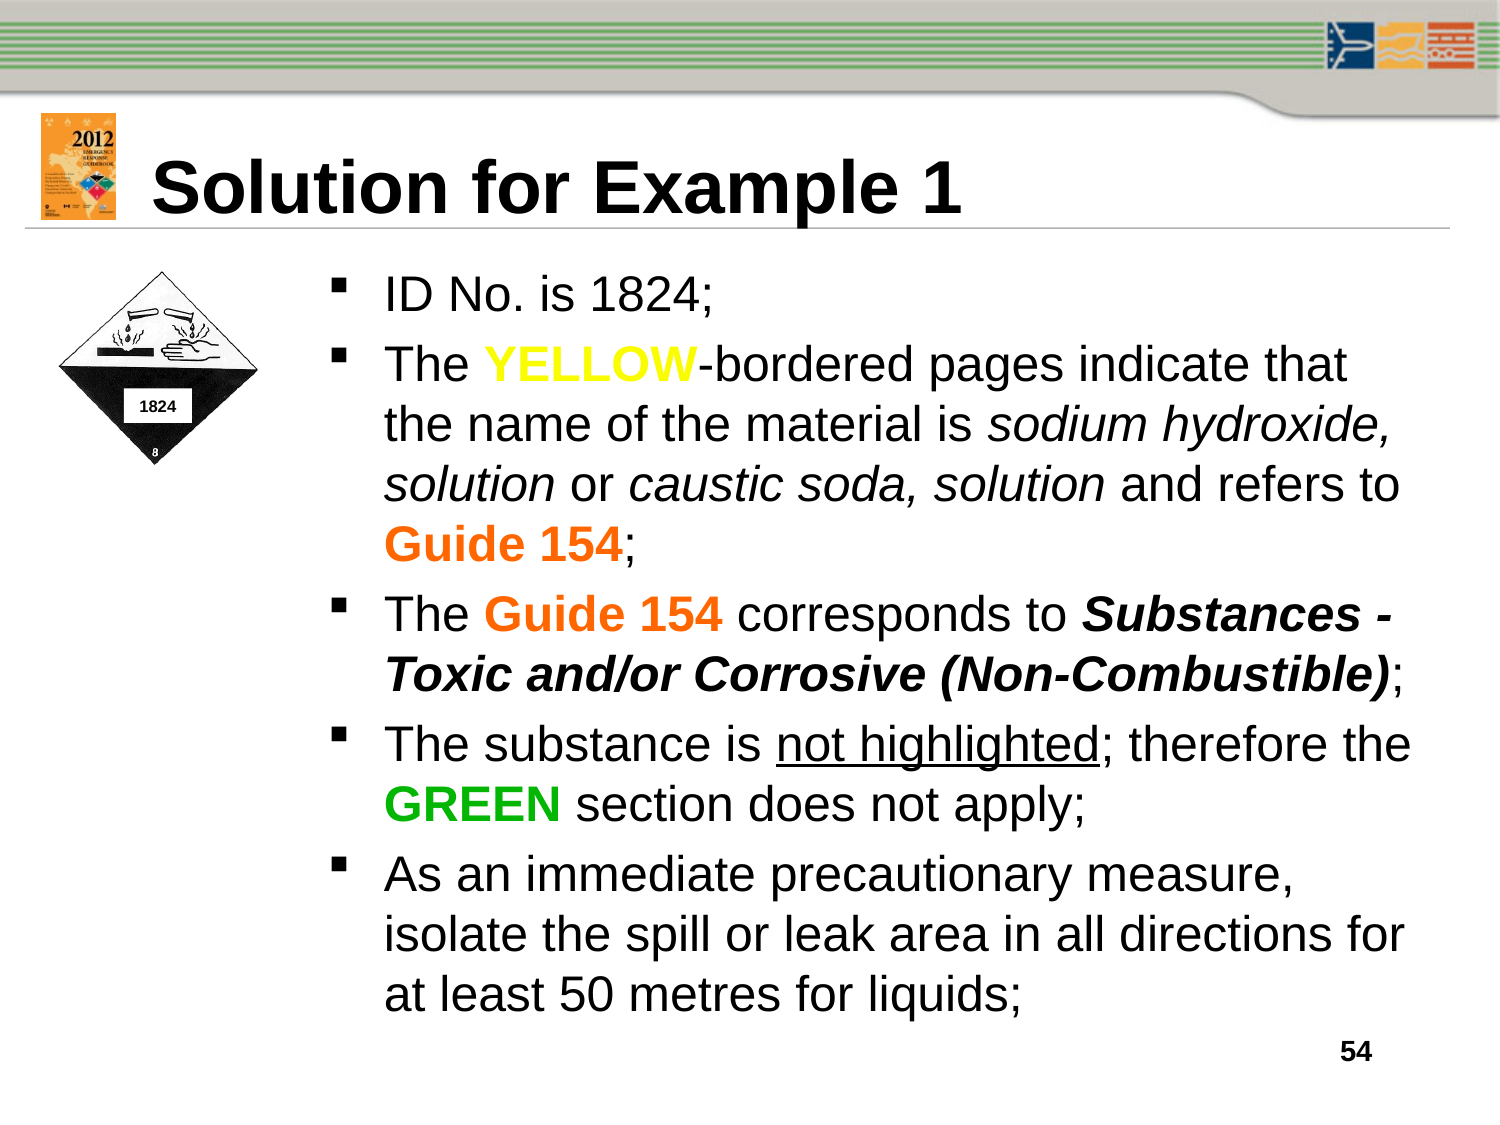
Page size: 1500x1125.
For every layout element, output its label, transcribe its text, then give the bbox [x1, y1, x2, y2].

text_box Solution for Example 1 [17, 90, 1293, 278]
slide_number 54 [1074, 1024, 1388, 1101]
picture [0, 0, 1500, 127]
list ID No. is 1824; The YELLOW-bordered pages indicate that the name of the material is sodium hydroxide, solution or caustic soda, solution and refers to Guide 154; The Guide 154 corresponds to Substances - Toxic and/or Corrosive (Non-Combustible); The substance is not highlighted; therefore the GREEN section does not apply; As an immediate precautionary measure, isolate the spill or leak area in all directions for at least 50 metres for liquids; [312, 253, 1440, 1105]
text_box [52, 262, 266, 474]
